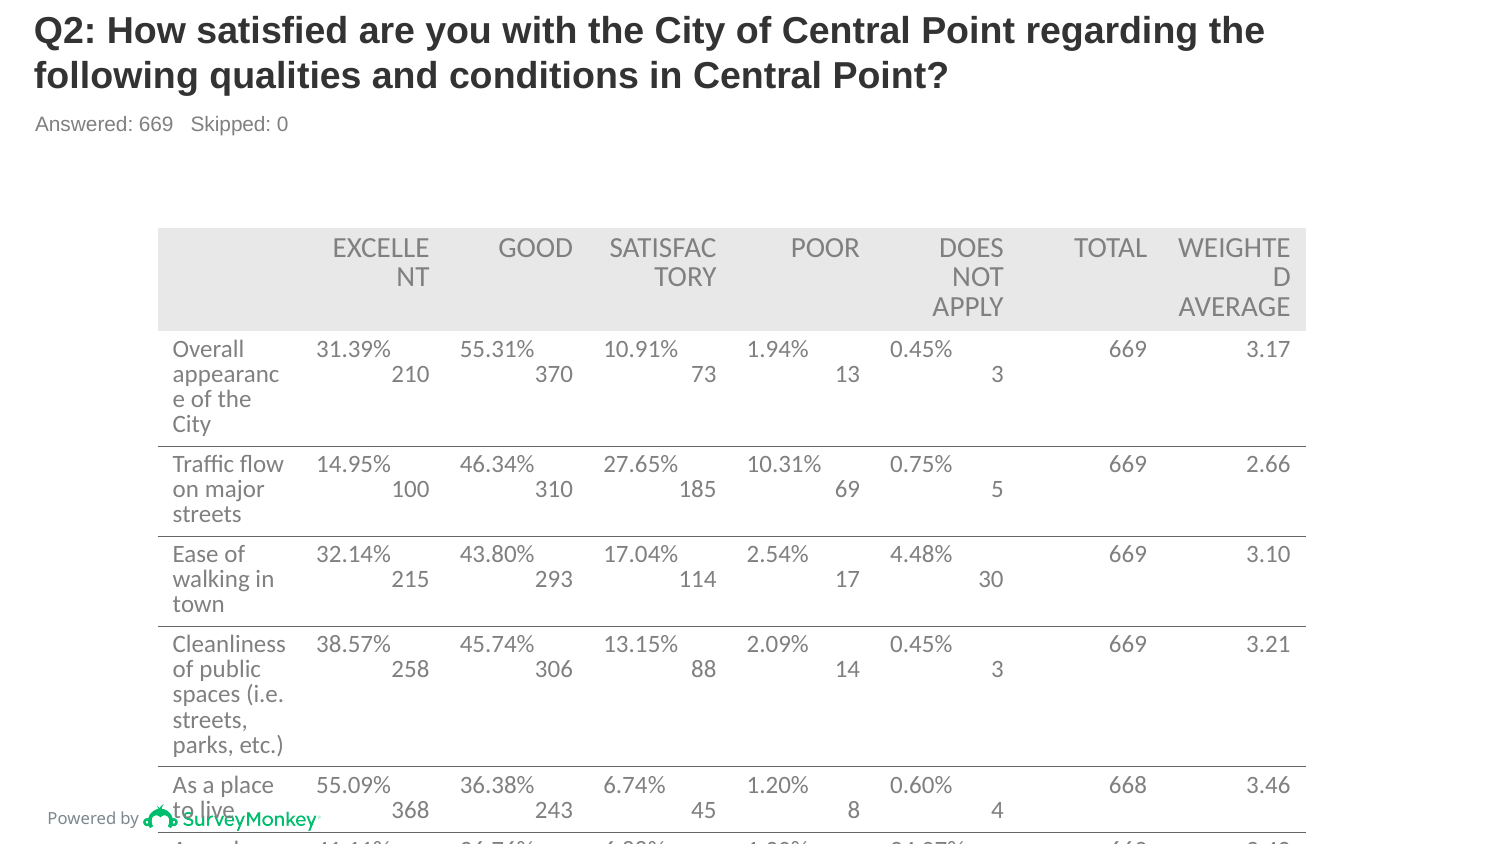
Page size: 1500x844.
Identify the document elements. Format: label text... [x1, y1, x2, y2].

table_cell As a place to raise children [158, 833, 301, 844]
table_cell 1.20% 8 [732, 833, 875, 844]
table_cell 43.80% 293 [445, 537, 588, 626]
table_cell 27.65% 185 [588, 447, 732, 536]
table_cell 14.95% 100 [301, 447, 445, 536]
table_header TOTAL [1019, 228, 1162, 331]
table_cell 3.42 [1162, 833, 1306, 844]
table_header [158, 228, 301, 331]
table_cell 13.15% 88 [588, 627, 732, 766]
table_cell 10.91% 73 [588, 331, 732, 446]
table_cell 0.60% 4 [875, 767, 1019, 832]
table_cell 6.74% 45 [588, 767, 732, 832]
table_cell 17.04% 114 [588, 537, 732, 626]
table_cell 669 [1019, 331, 1162, 446]
table_header GOOD [445, 228, 588, 331]
table_cell 669 [1019, 537, 1162, 626]
table_cell 6.88% 46 [588, 833, 732, 844]
table_cell 4.48% 30 [875, 537, 1019, 626]
table_cell 0.45% 3 [875, 331, 1019, 446]
table_cell 3.46 [1162, 767, 1306, 832]
table_cell 36.38% 243 [445, 767, 588, 832]
table_cell 3.10 [1162, 537, 1306, 626]
table_cell 45.74% 306 [445, 627, 588, 766]
table_header DOES NOT APPLY [875, 228, 1019, 331]
table_cell 41.11% 275 [301, 833, 445, 844]
table_cell 55.09% 368 [301, 767, 445, 832]
picture [132, 793, 158, 842]
table_cell 3.17 [1162, 331, 1306, 446]
title Q2: How satisfied are you with the City of Central Point regarding the following qualities and conditions in Central Point? [18, 13, 1369, 104]
table_cell Overall appearance of the City [158, 331, 301, 446]
table_cell 2.66 [1162, 447, 1306, 536]
list Answered: 669 Skipped: 0 [20, 102, 1371, 143]
table_cell 0.75% 5 [875, 447, 1019, 536]
table_cell 668 [1019, 767, 1162, 832]
table_cell 24.07% 161 [875, 833, 1019, 844]
table_cell As a place to live [158, 767, 301, 832]
table_cell 1.94% 13 [732, 331, 875, 446]
table_cell 2.54% 17 [732, 537, 875, 626]
table_cell 0.45% 3 [875, 627, 1019, 766]
table_cell Traffic flow on major streets [158, 447, 301, 536]
table_cell 669 [1019, 447, 1162, 536]
table_cell 38.57% 258 [301, 627, 445, 766]
table_cell 2.09% 14 [732, 627, 875, 766]
table_cell 31.39% 210 [301, 331, 445, 446]
table_cell 55.31% 370 [445, 331, 588, 446]
table_header EXCELLENT [301, 228, 445, 331]
table_cell 46.34% 310 [445, 447, 588, 536]
table_cell 26.76% 179 [445, 833, 588, 844]
table_cell 3.21 [1162, 627, 1306, 766]
table_cell 32.14% 215 [301, 537, 445, 626]
table_header WEIGHTED AVERAGE [1162, 228, 1306, 331]
table_cell Cleanliness of public spaces (i.e. streets, parks, etc.) [158, 627, 301, 766]
table_cell Ease of walking in town [158, 537, 301, 626]
table_cell 669 [1019, 627, 1162, 766]
table_cell 669 [1019, 833, 1162, 844]
table_header POOR [732, 228, 875, 331]
table_cell 1.20% 8 [732, 767, 875, 832]
table_header SATISFACTORY [588, 228, 732, 331]
table_cell 10.31% 69 [732, 447, 875, 536]
